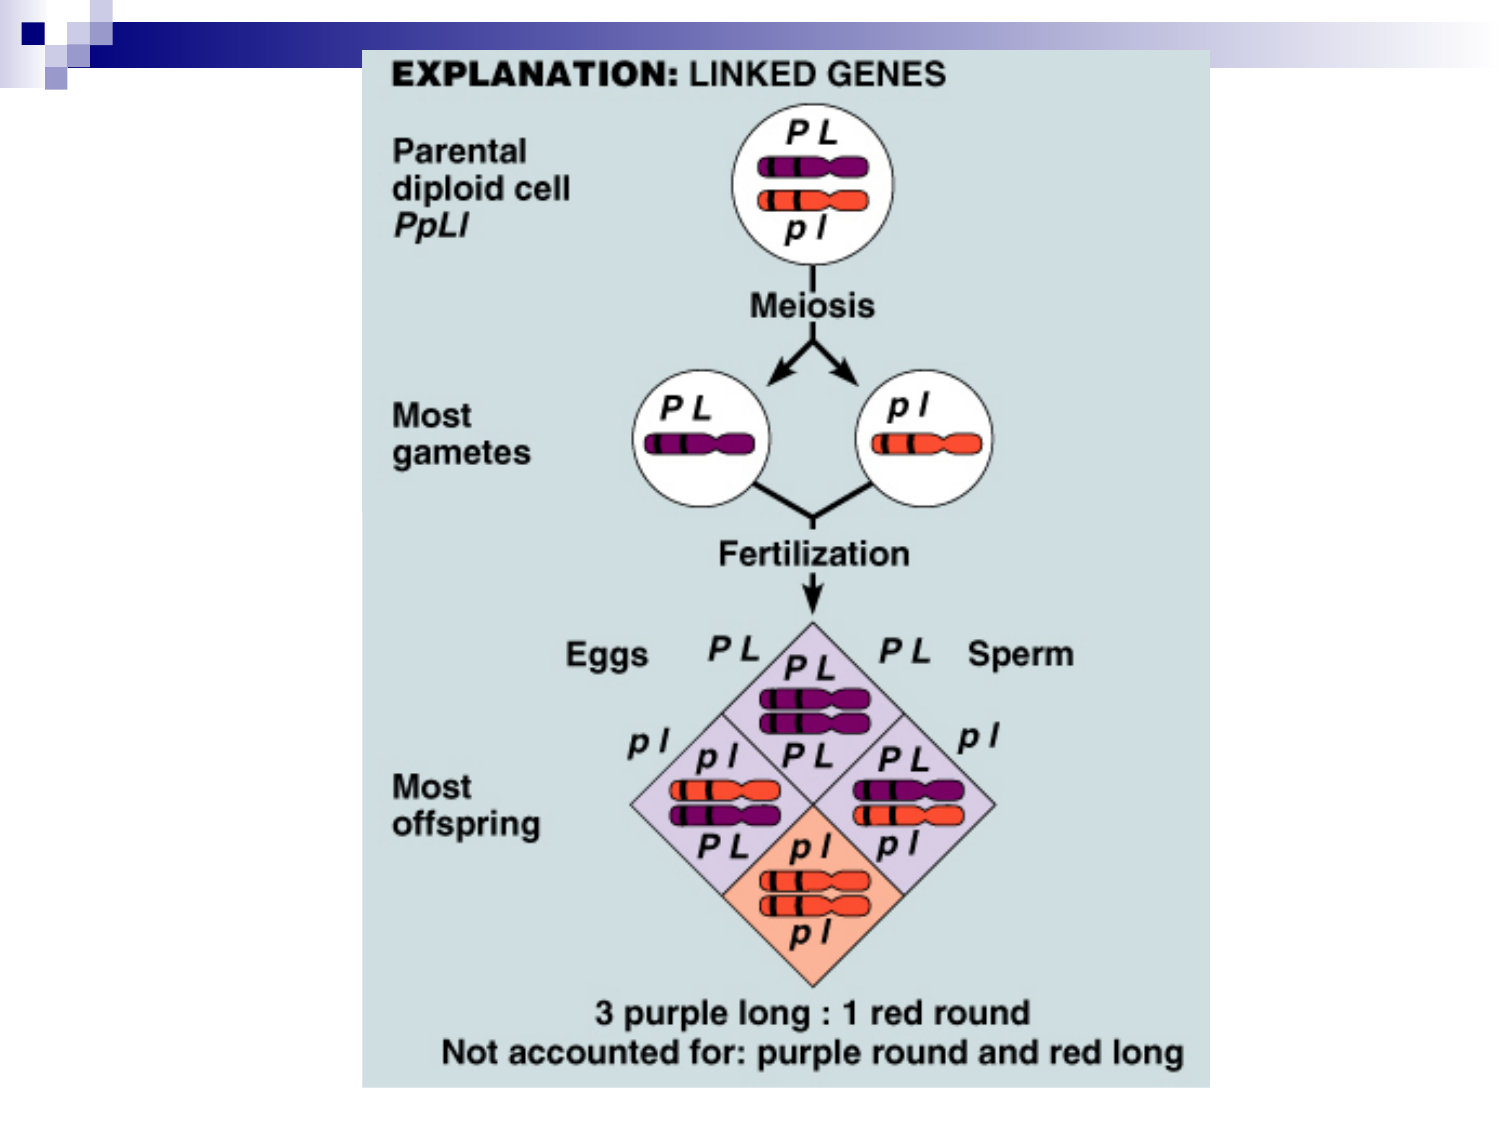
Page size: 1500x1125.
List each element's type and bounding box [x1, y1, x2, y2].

picture [362, 49, 1211, 1088]
